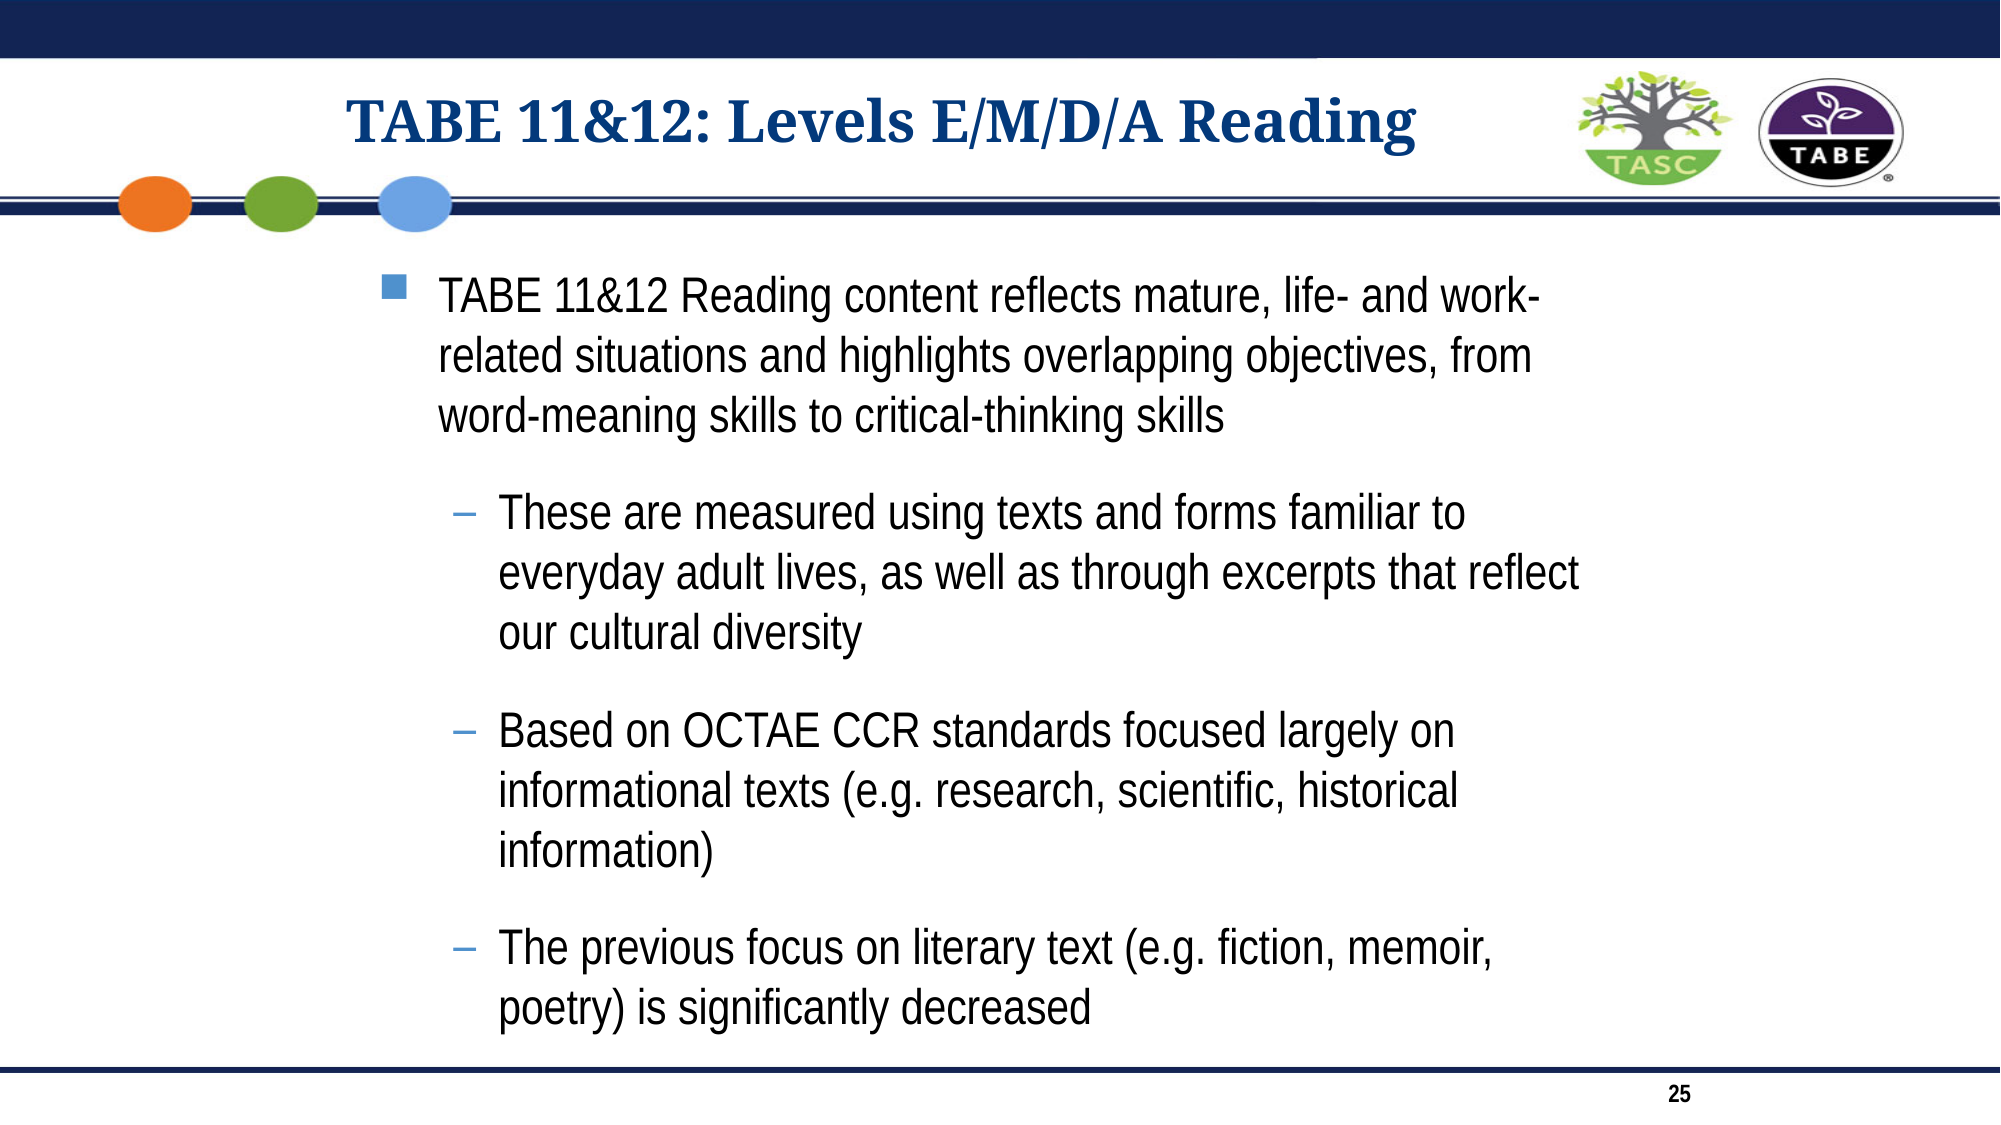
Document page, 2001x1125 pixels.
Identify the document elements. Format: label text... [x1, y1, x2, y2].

text_box TABE 11&12 Reading content reflects mature, life- and work-related situations and highlights overlapping objectives, from word-meaning skills to critical-thinking skills These are measured using texts and forms familiar to everyday adult lives, as well as through excerpts that reflect our cultural diversity Based on OCTAE CCR standards focused largely on informational texts (e.g. research, scientific, historical information) The previous focus on literary text (e.g. fiction, memoir, poetry) is significantly decreased [363, 254, 1626, 1043]
title TABE 11&12: Levels E/M/D/A Reading [331, 75, 1658, 163]
text_box 25 [1625, 1069, 1734, 1114]
picture [0, 0, 2000, 1125]
